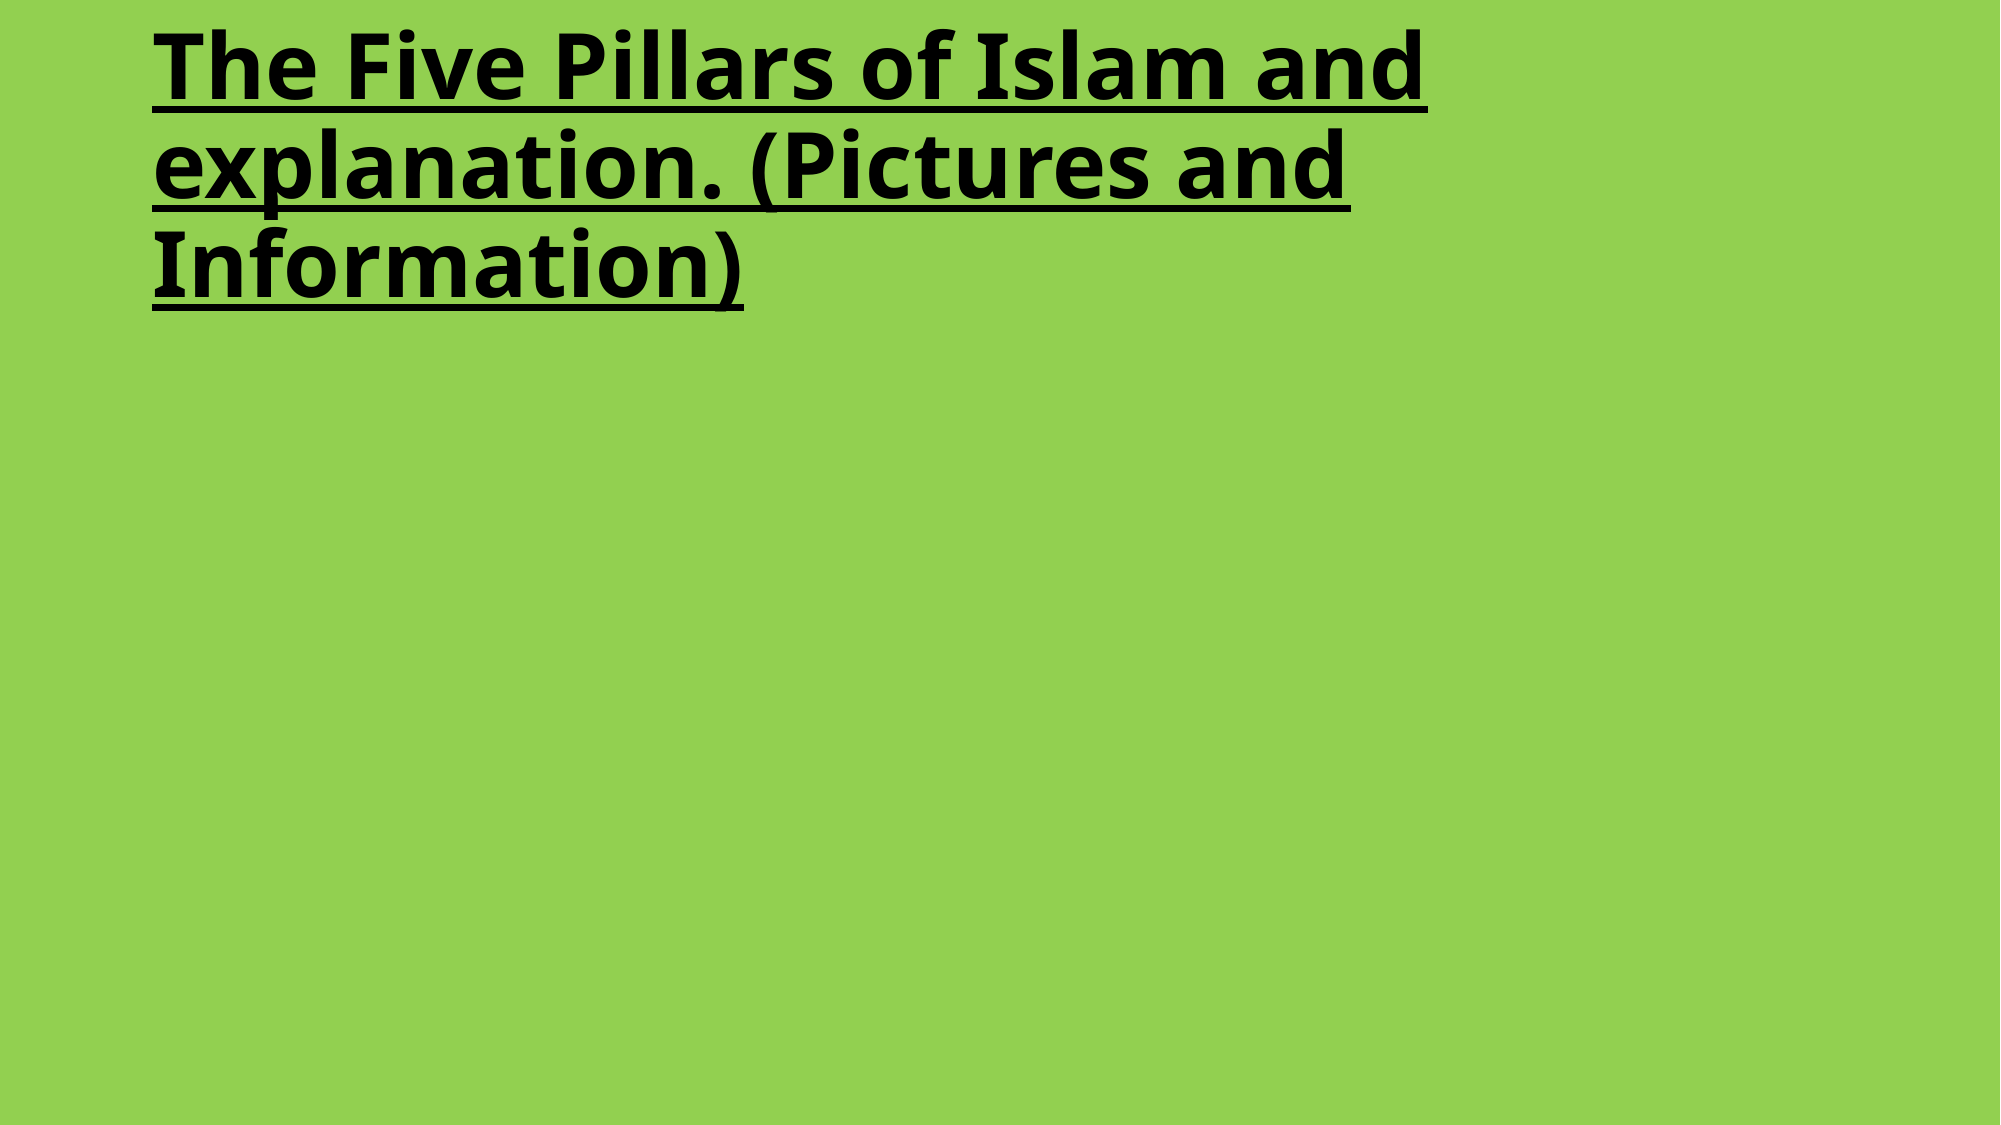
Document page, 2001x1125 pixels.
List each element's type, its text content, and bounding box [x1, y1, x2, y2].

title The Five Pillars of Islam and explanation. (Pictures and Information) [137, 59, 1863, 278]
